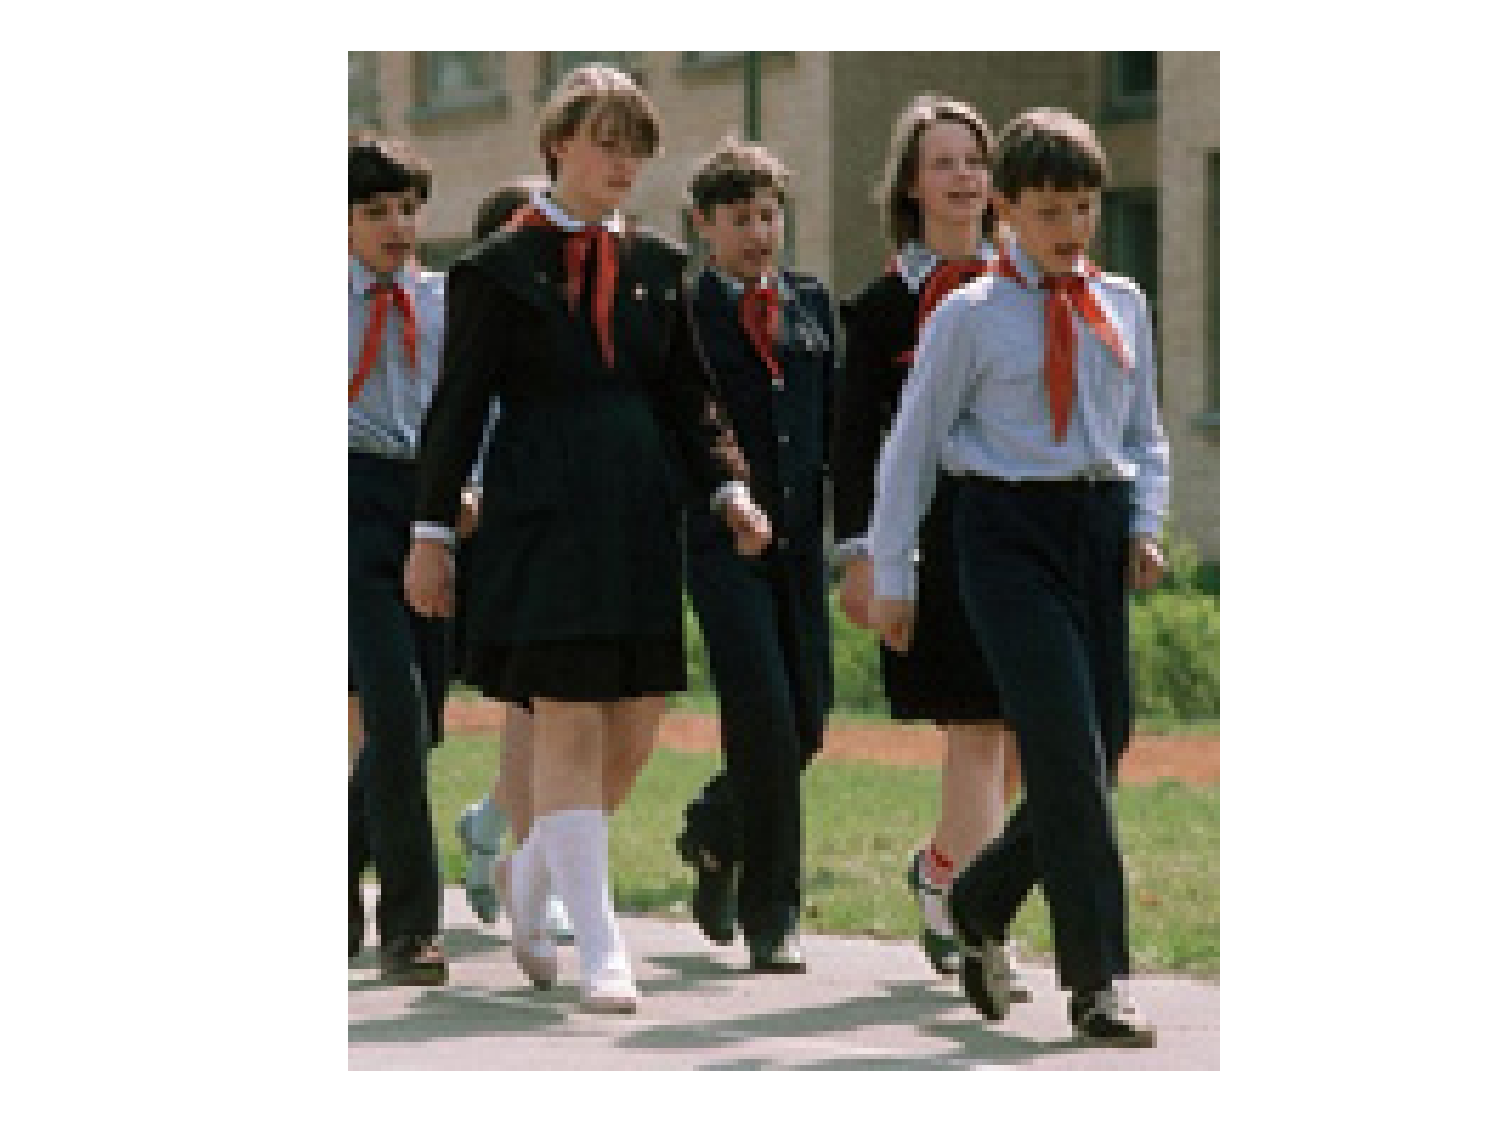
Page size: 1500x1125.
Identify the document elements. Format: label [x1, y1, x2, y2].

picture [348, 51, 1221, 1071]
